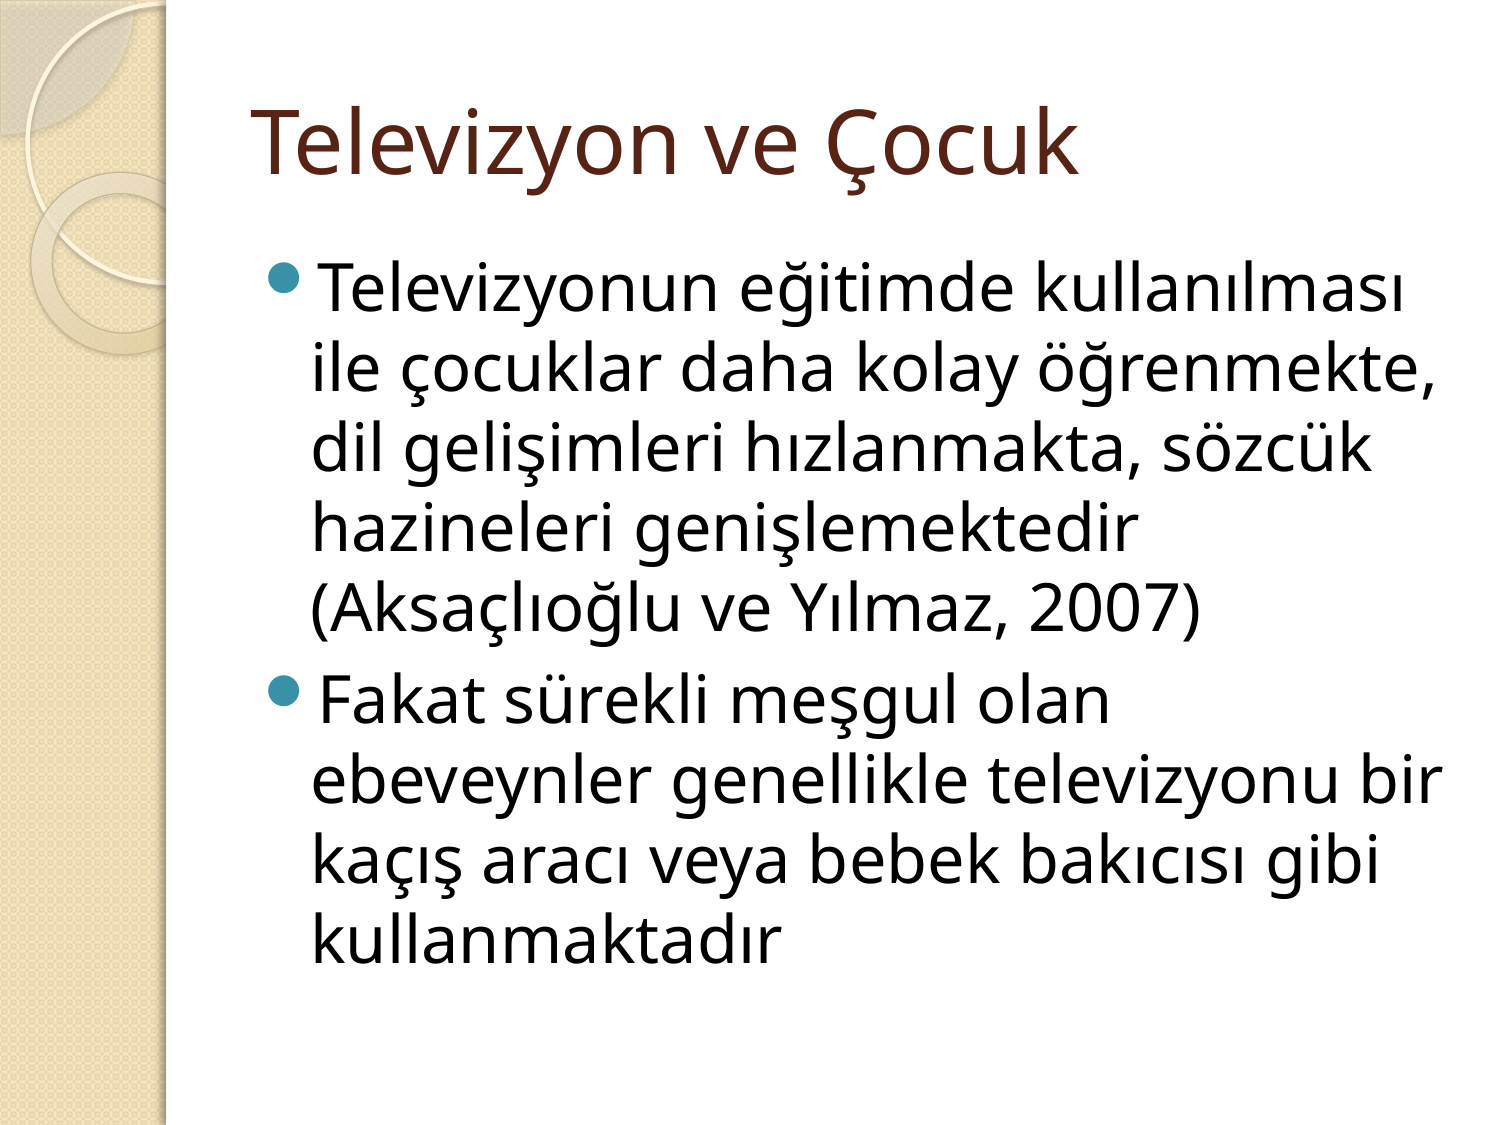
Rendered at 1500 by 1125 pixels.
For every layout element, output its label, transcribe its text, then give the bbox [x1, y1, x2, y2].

list Televizyonun eğitimde kullanılması ile çocuklar daha kolay öğrenmekte, dil gelişimleri hızlanmakta, sözcük hazineleri genişlemektedir (Aksaçlıoğlu ve Yılmaz, 2007) Fakat sürekli meşgul olan ebeveynler genellikle televizyonu bir kaçış aracı veya bebek bakıcısı gibi kullanmaktadır [235, 237, 1466, 1026]
title Televizyon ve Çocuk [235, 45, 1466, 233]
